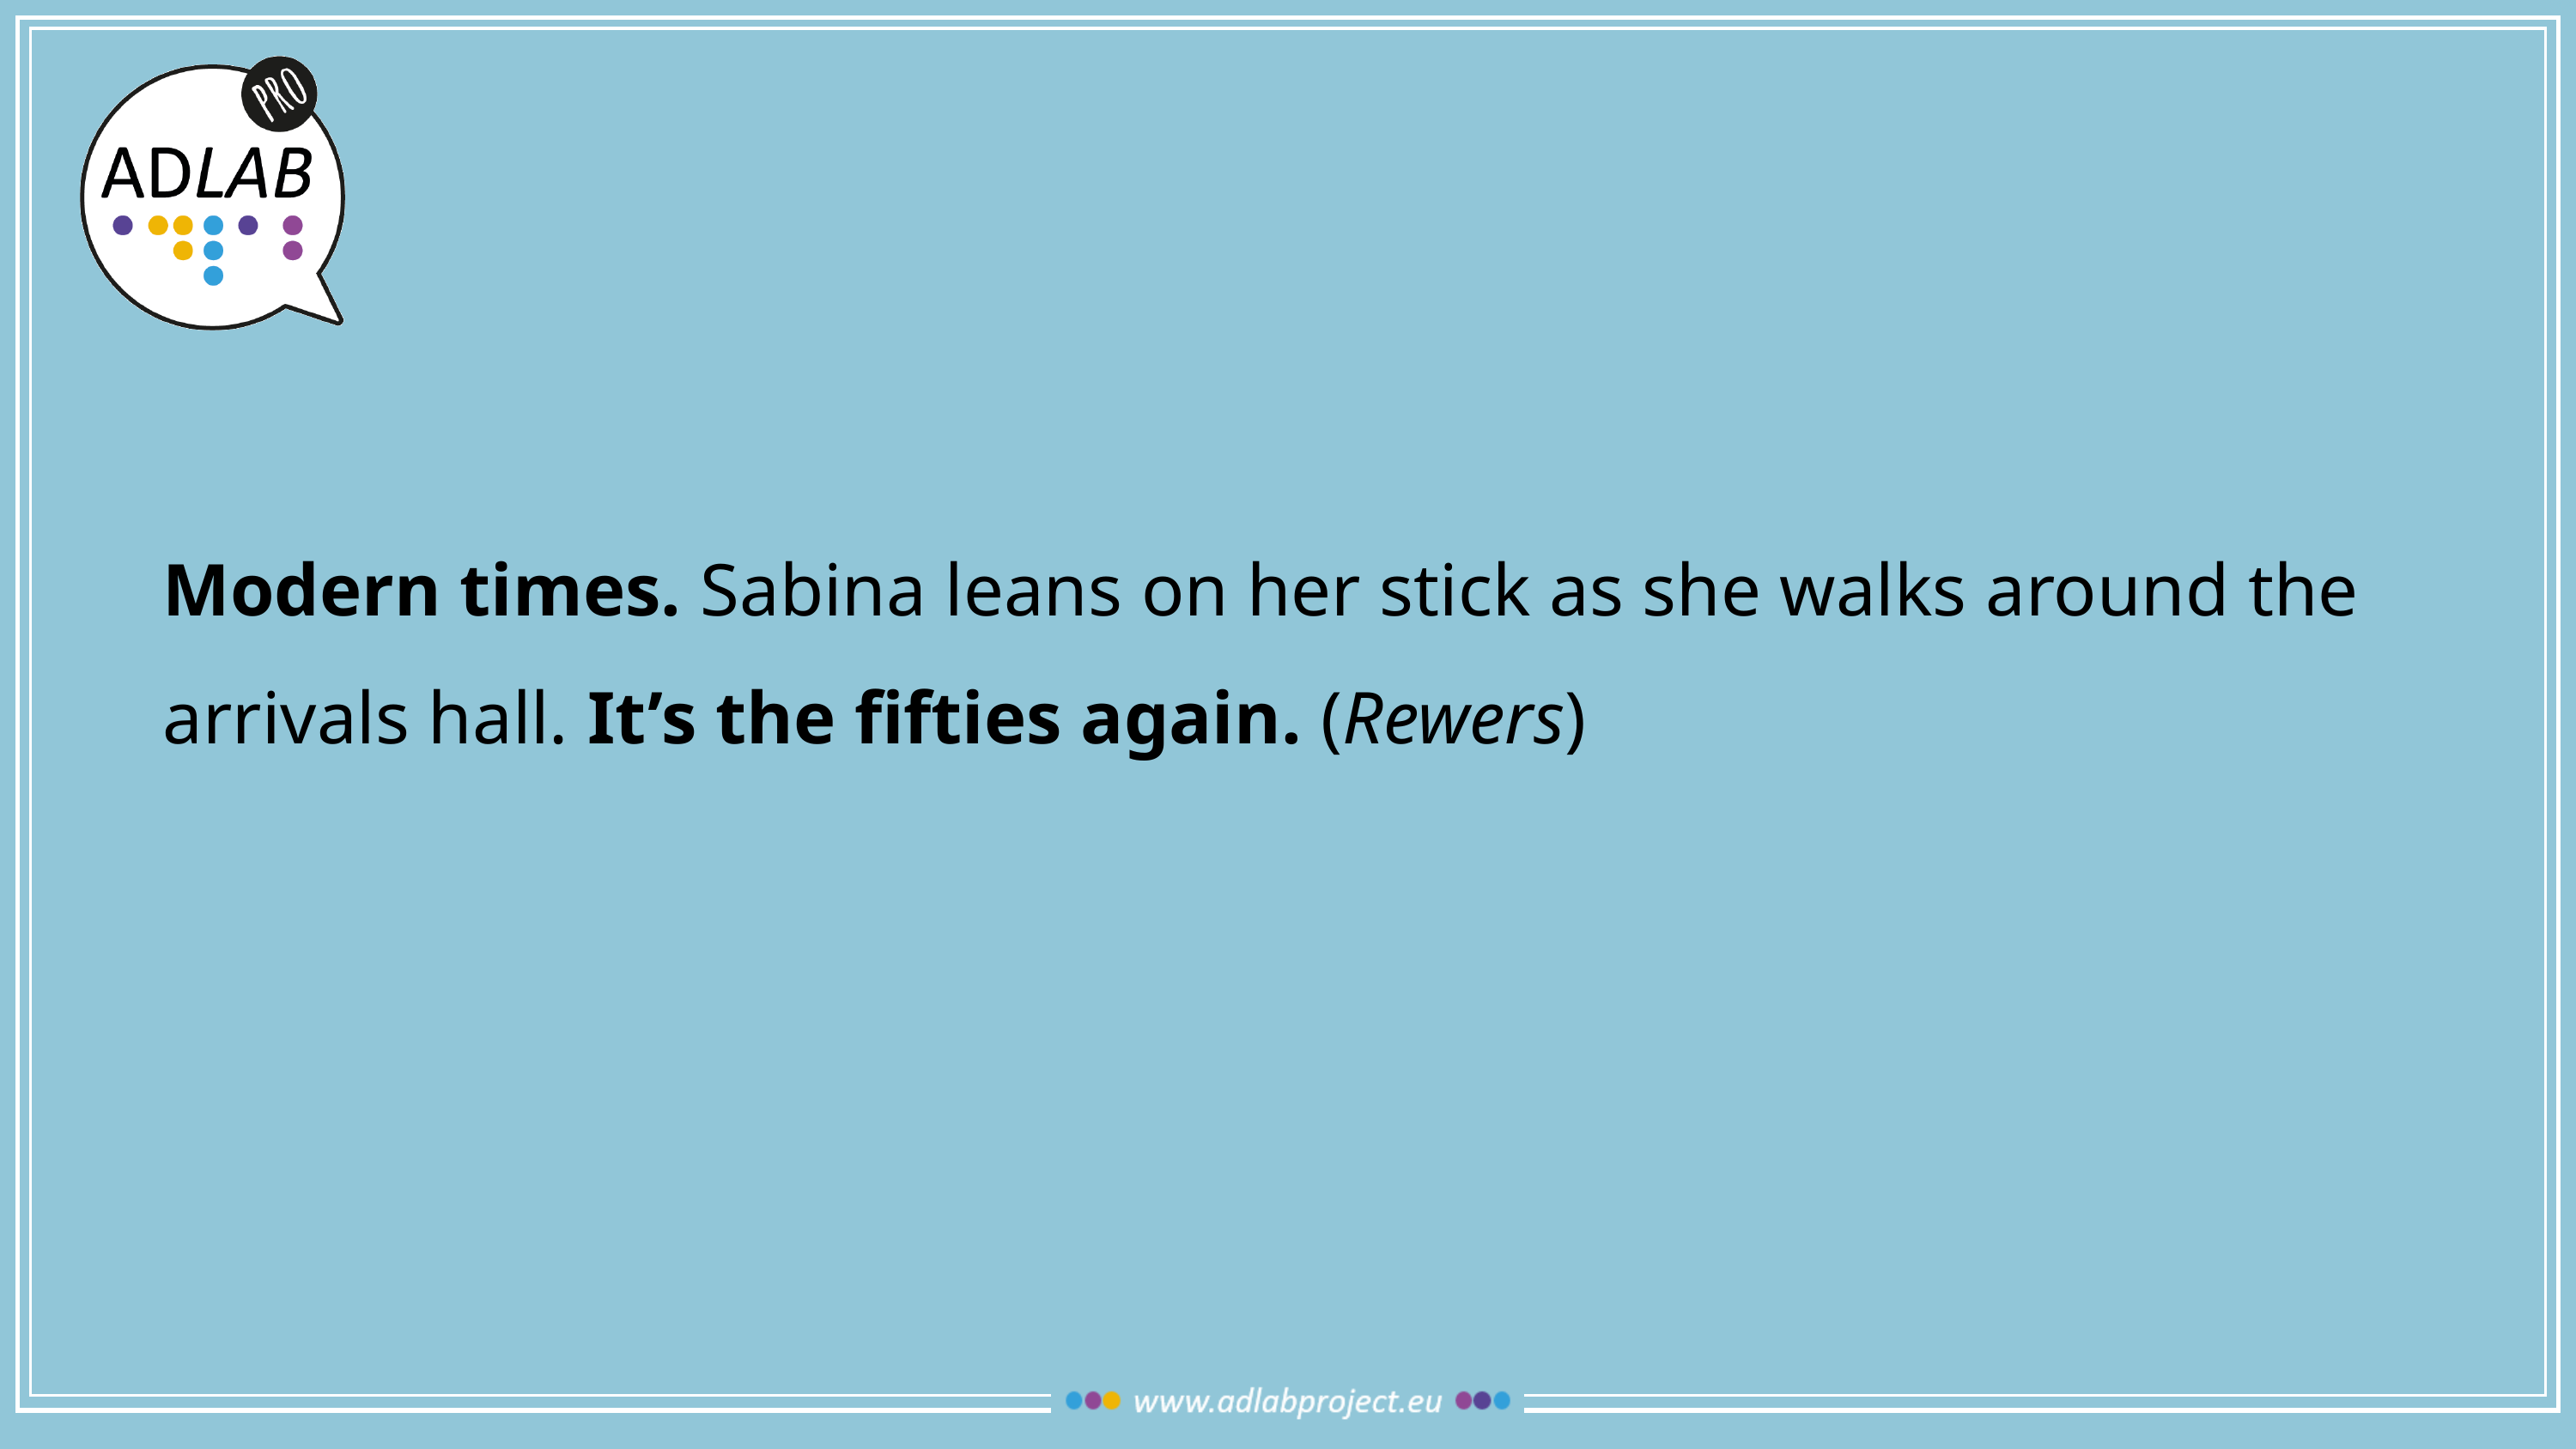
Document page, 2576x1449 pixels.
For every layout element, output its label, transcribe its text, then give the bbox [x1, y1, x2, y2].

list Modern times. Sabina leans on her stick as she walks around the arrivals hall. It’s the fifties again. (Rewers) [150, 494, 2467, 1087]
picture [1051, 1378, 1524, 1429]
picture [72, 49, 353, 330]
